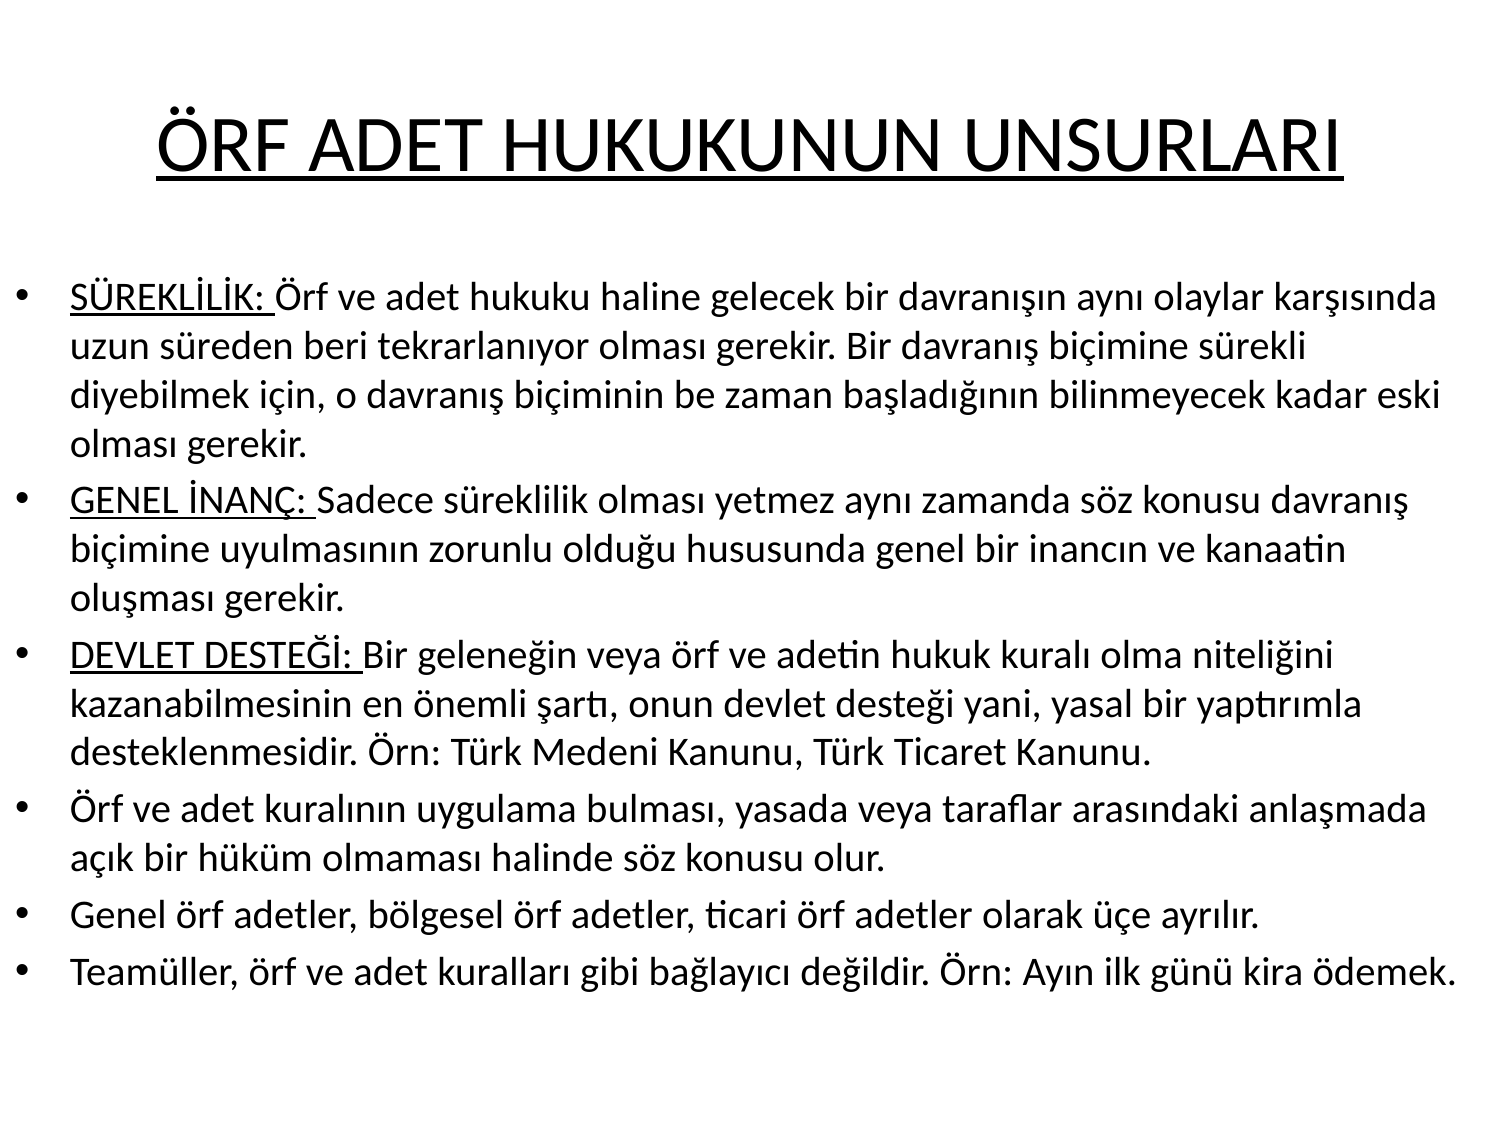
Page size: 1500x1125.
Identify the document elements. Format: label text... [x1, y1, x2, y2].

list SÜREKLİLİK: Örf ve adet hukuku haline gelecek bir davranışın aynı olaylar karşısında uzun süreden beri tekrarlanıyor olması gerekir. Bir davranış biçimine sürekli diyebilmek için, o davranış biçiminin be zaman başladığının bilinmeyecek kadar eski olması gerekir. GENEL İNANÇ: Sadece süreklilik olması yetmez aynı zamanda söz konusu davranış biçimine uyulmasının zorunlu olduğu hususunda genel bir inancın ve kanaatin oluşması gerekir. DEVLET DESTEĞİ: Bir geleneğin veya örf ve adetin hukuk kuralı olma niteliğini kazanabilmesinin en önemli şartı, onun devlet desteği yani, yasal bir yaptırımla desteklenmesidir. Örn: Türk Medeni Kanunu, Türk Ticaret Kanunu. Örf ve adet kuralının uygulama bulması, yasada veya taraflar arasındaki anlaşmada açık bir hüküm olmaması halinde söz konusu olur. Genel örf adetler, bölgesel örf adetler, ticari örf adetler olarak üçe ayrılır. Teamüller, örf ve adet kuralları gibi bağlayıcı değildir. Örn: Ayın ilk günü kira ödemek. [0, 262, 1500, 1005]
title ÖRF ADET HUKUKUNUN UNSURLARI [75, 45, 1425, 233]
